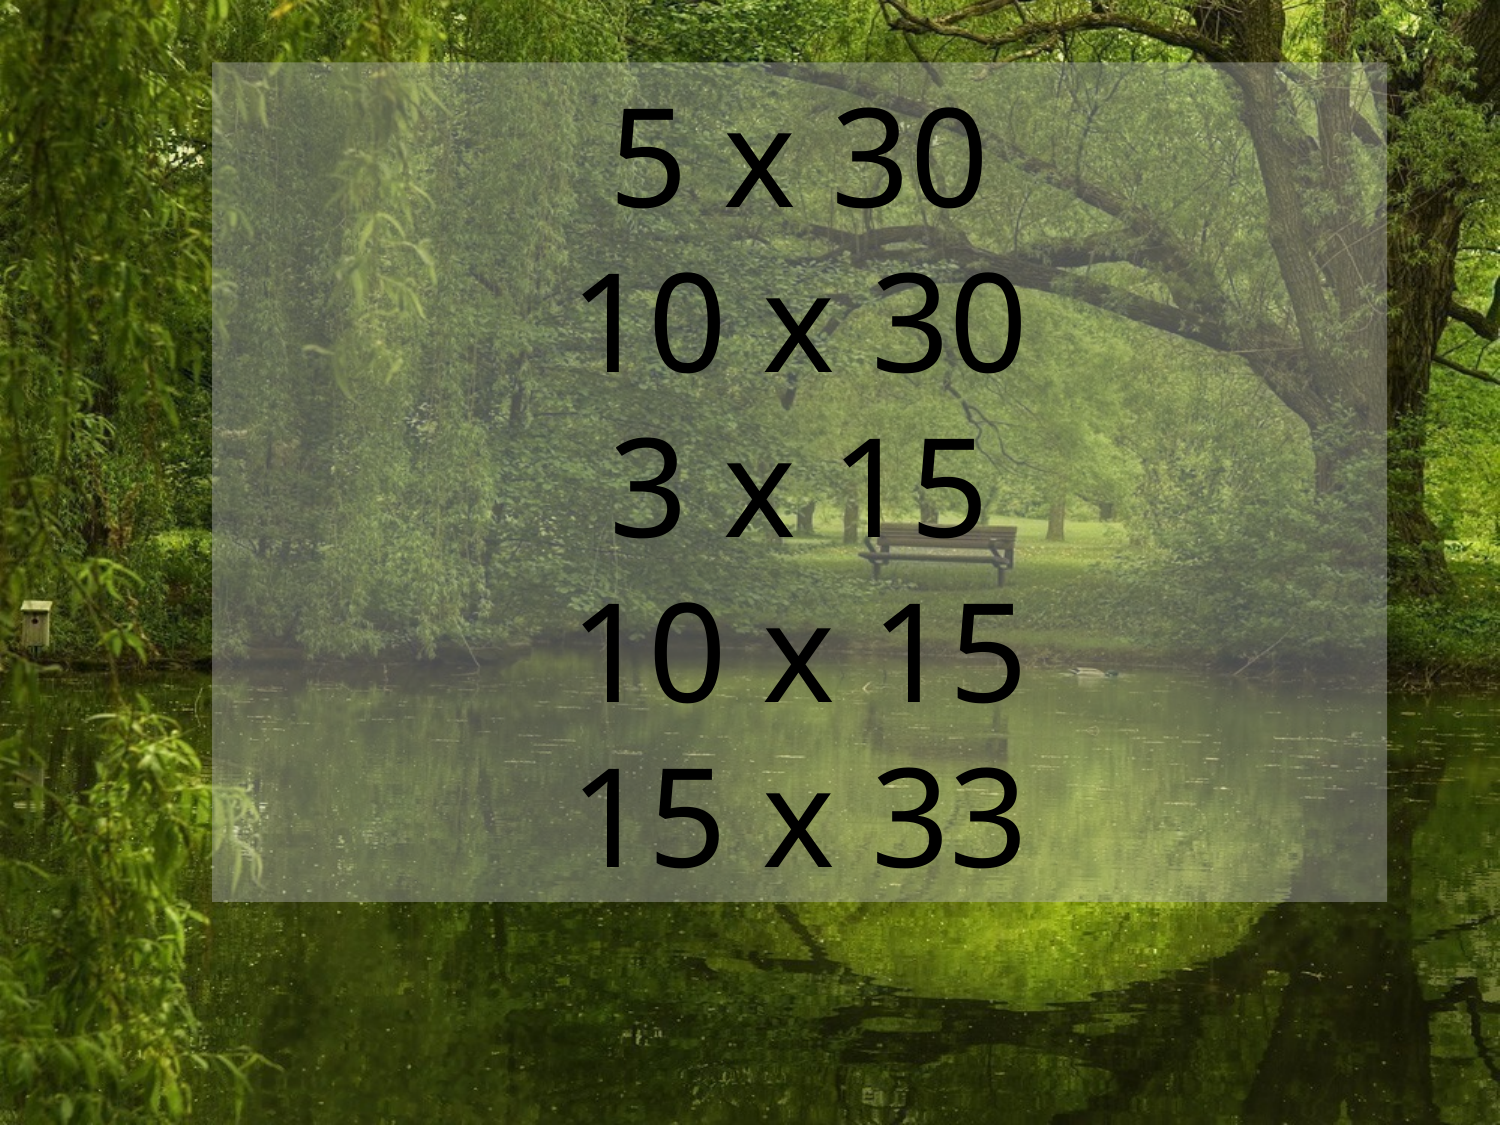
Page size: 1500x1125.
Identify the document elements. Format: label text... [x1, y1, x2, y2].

text_box 5 x 30 10 x 30 3 x 15 10 x 15 15 x 33 [212, 62, 1388, 902]
picture [0, 0, 1500, 1125]
